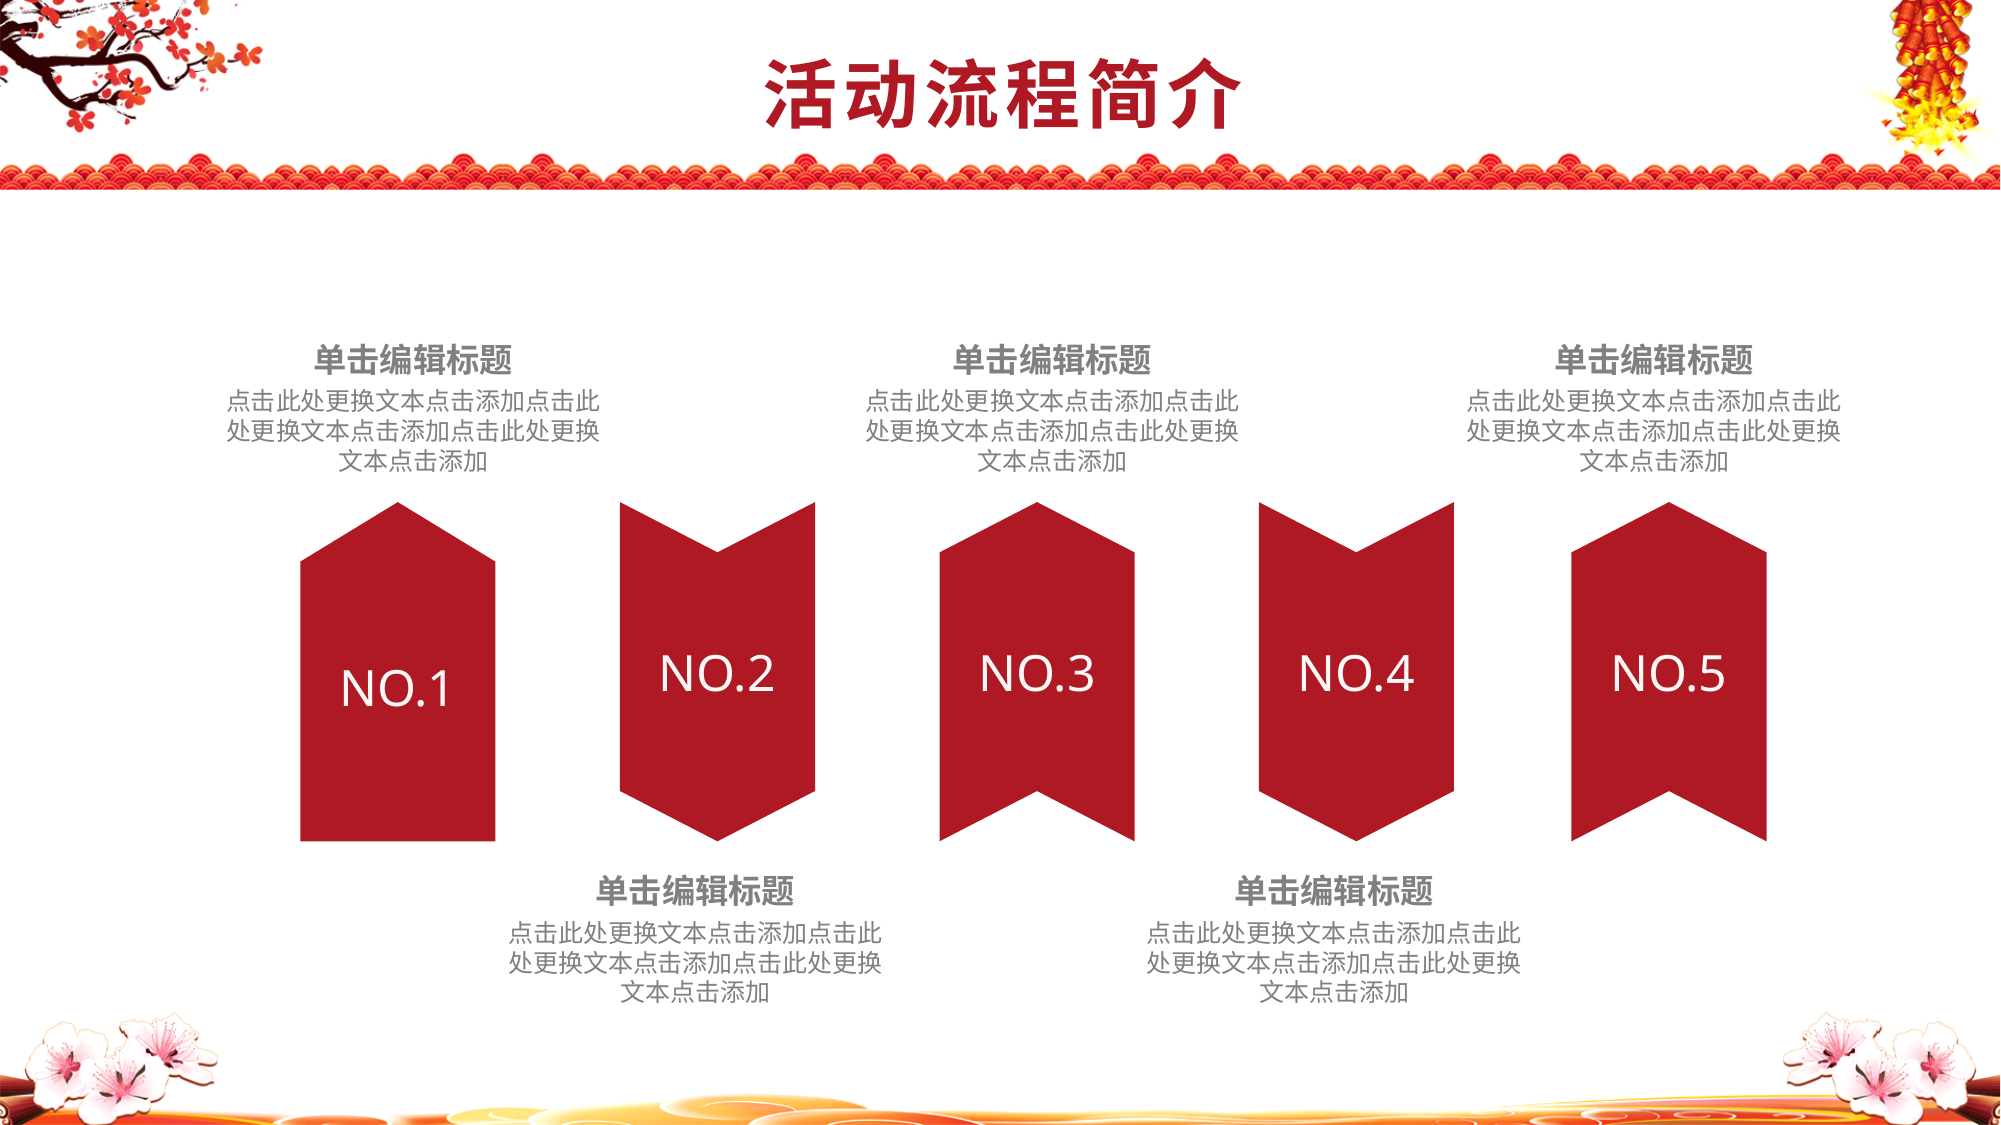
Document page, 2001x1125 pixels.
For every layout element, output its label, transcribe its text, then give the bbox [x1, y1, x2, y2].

text_box NO.4 [1258, 502, 1454, 842]
text_box 单击编辑标题 [503, 870, 887, 911]
text_box 单击编辑标题 [860, 338, 1245, 379]
text_box 活动流程简介 [735, 47, 1270, 138]
picture [0, 0, 2001, 1125]
text_box 单击编辑标题 [1462, 338, 1846, 379]
text_box NO.5 [1571, 502, 1767, 842]
text_box 点击此处更换文本点击添加点击此处更换文本点击添加点击此处更换文本点击添加 [1143, 917, 1526, 1007]
text_box NO.1 [300, 502, 496, 842]
text_box 点击此处更换文本点击添加点击此处更换文本点击添加点击此处更换文本点击添加 [1462, 385, 1846, 476]
text_box NO.2 [619, 502, 816, 842]
text_box 单击编辑标题 [221, 338, 605, 379]
text_box 点击此处更换文本点击添加点击此处更换文本点击添加点击此处更换文本点击添加 [861, 385, 1244, 476]
text_box 点击此处更换文本点击添加点击此处更换文本点击添加点击此处更换文本点击添加 [504, 917, 887, 1007]
text_box 单击编辑标题 [1142, 870, 1526, 911]
text_box NO.3 [939, 502, 1135, 842]
text_box 点击此处更换文本点击添加点击此处更换文本点击添加点击此处更换文本点击添加 [222, 385, 605, 476]
